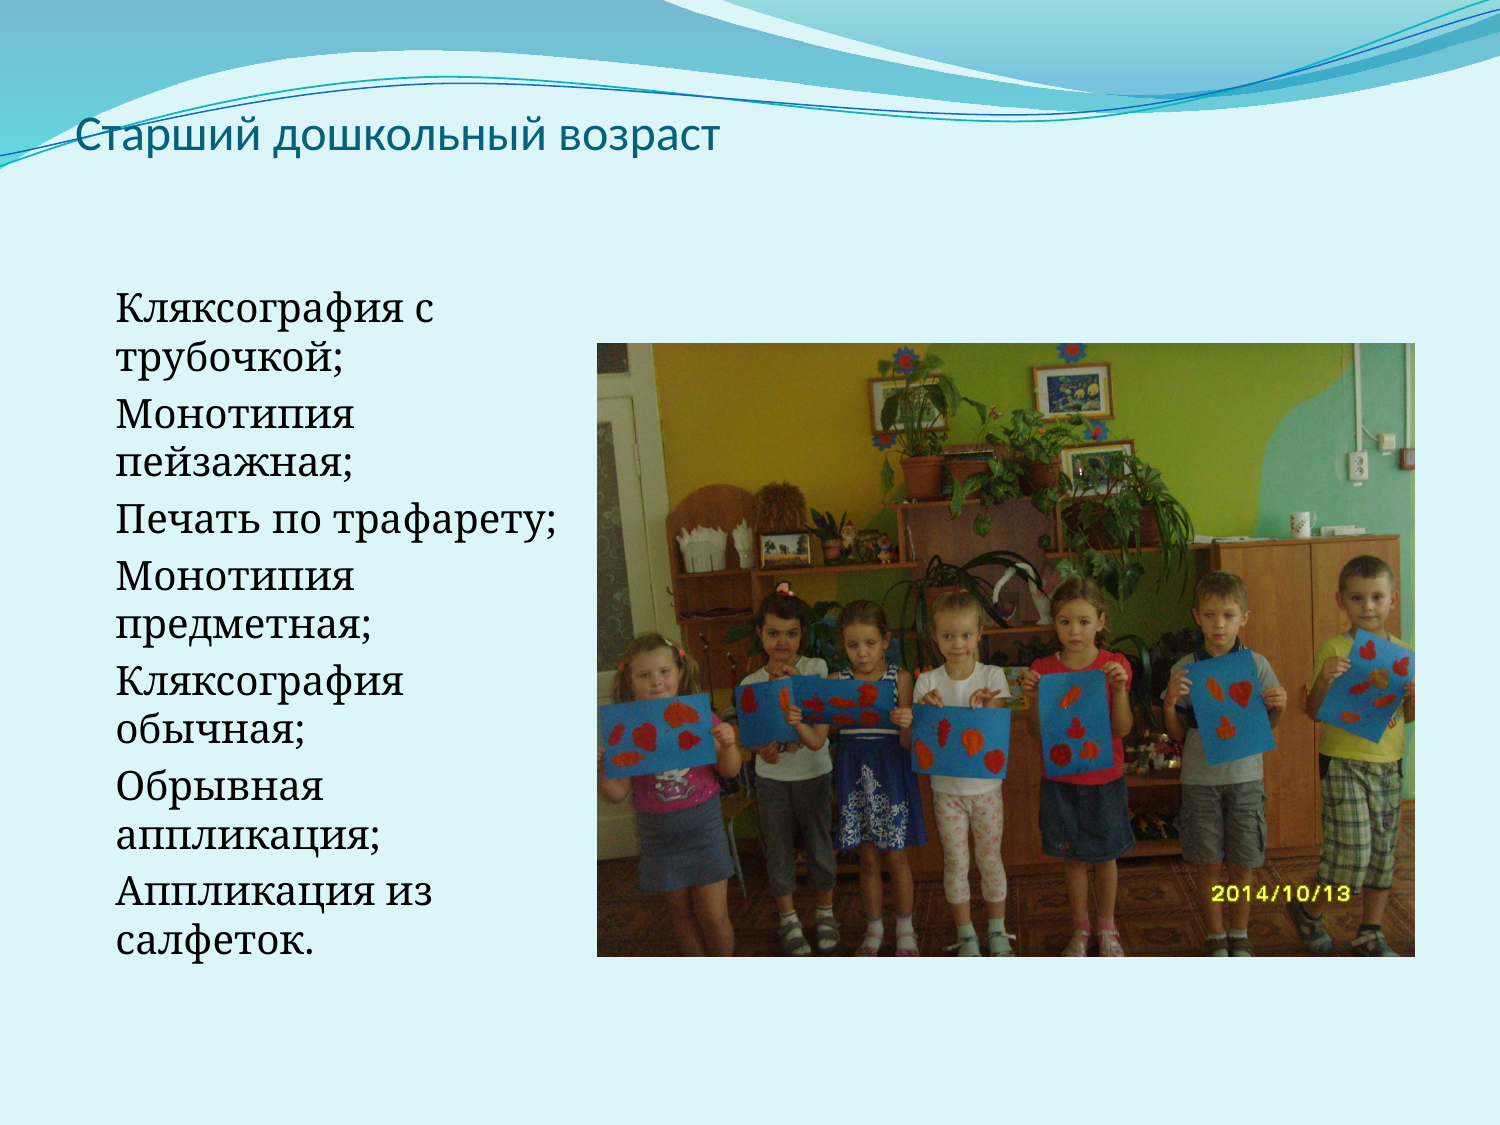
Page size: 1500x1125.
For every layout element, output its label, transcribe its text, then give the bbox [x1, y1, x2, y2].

list Кляксография с трубочкой; Монотипия пейзажная; Печать по трафарету; Монотипия предметная; Кляксография обычная; Обрывная аппликация; Аппликация из салфеток. [112, 275, 563, 1025]
title Старший дошкольный возраст [75, 44, 1400, 161]
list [597, 343, 1415, 957]
